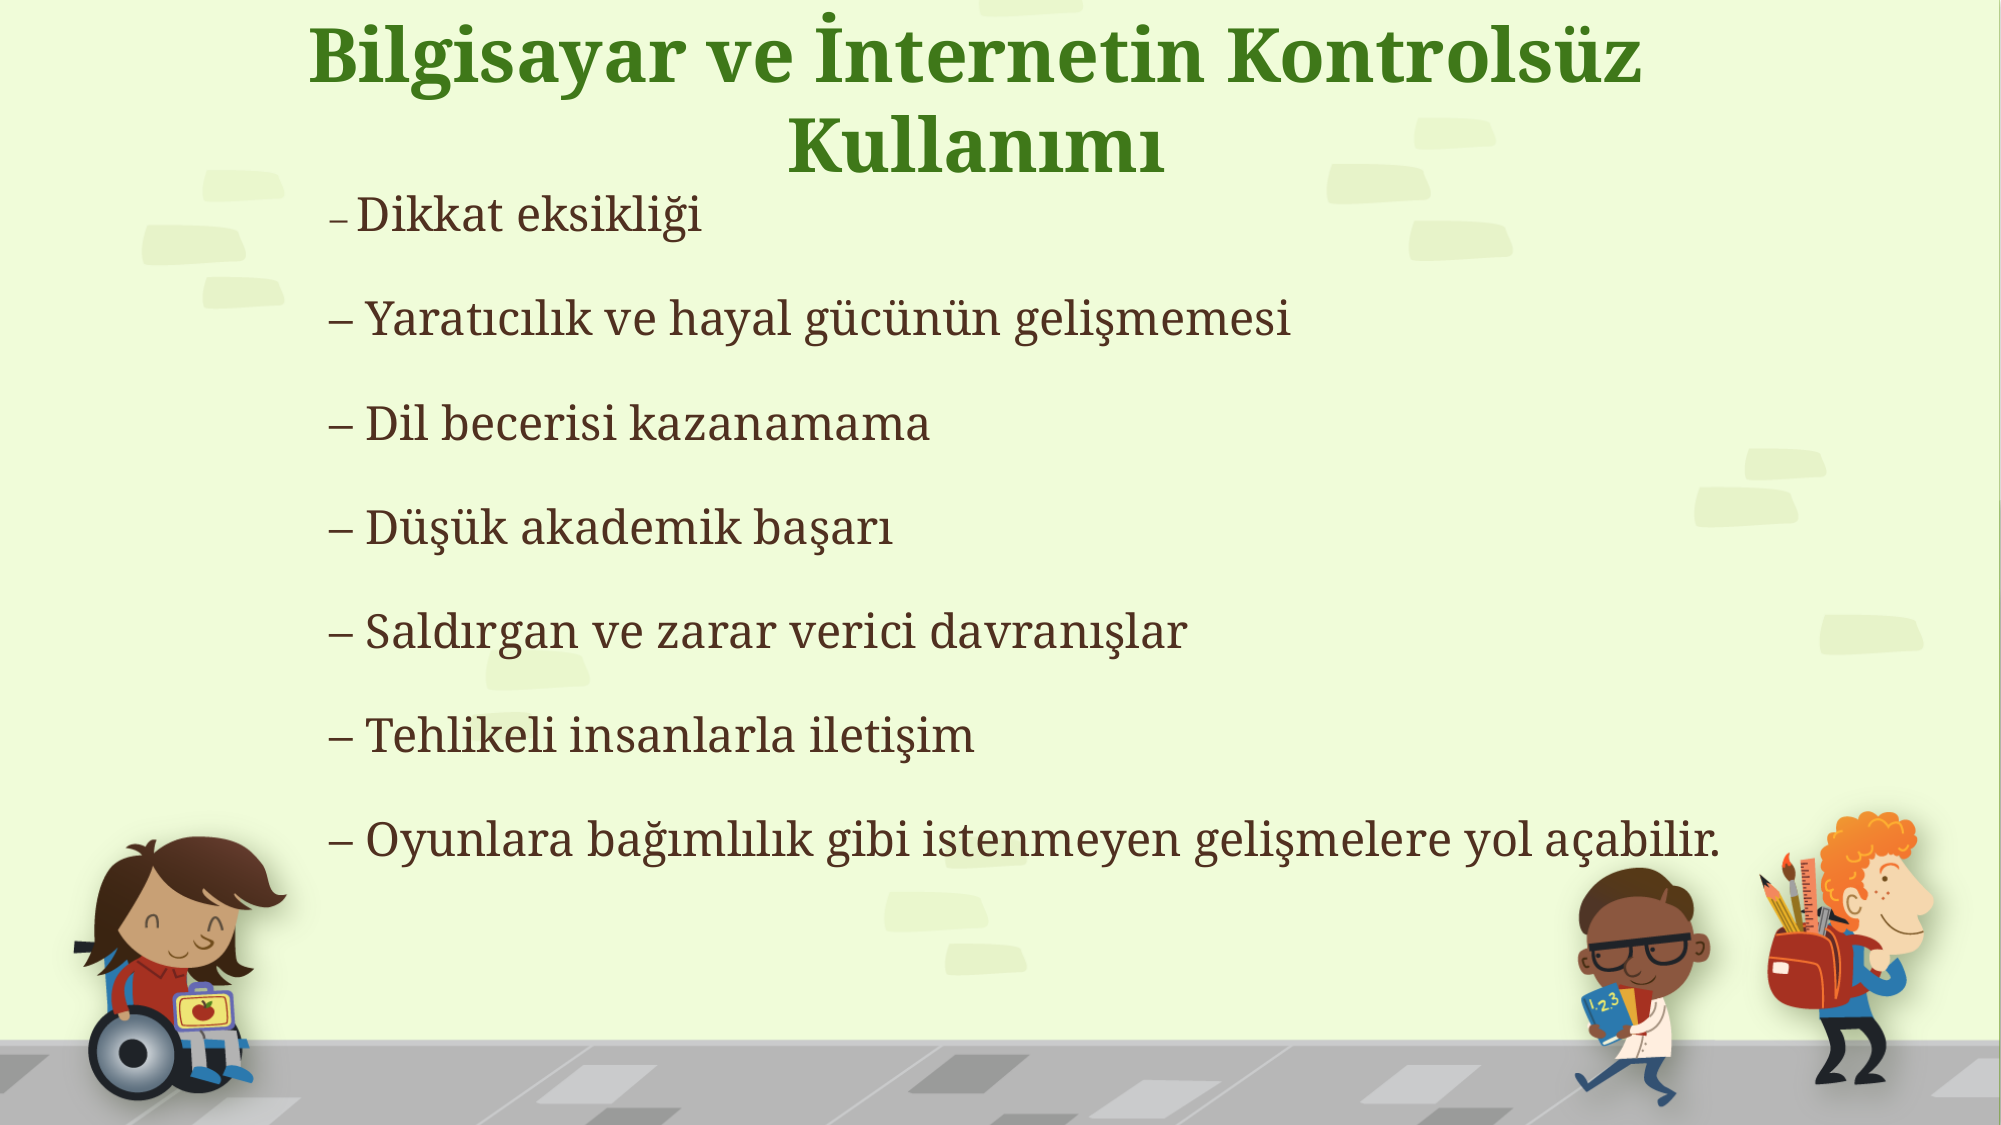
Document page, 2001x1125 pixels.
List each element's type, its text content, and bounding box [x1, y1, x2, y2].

title Bilgisayar ve İnternetin Kontrolsüz Kullanımı [114, 0, 1840, 218]
picture [0, 0, 2000, 1125]
list – Dikkat eksikliği – Yaratıcılık ve hayal gücünün gelişmemesi – Dil becerisi kazanamama – Düşük akademik başarı – Saldırgan ve zarar verici davranışlar – Tehlikeli insanlarla iletişim – Oyunlara bağımlılık gibi istenmeyen gelişmelere yol açabilir. [314, 149, 1745, 917]
